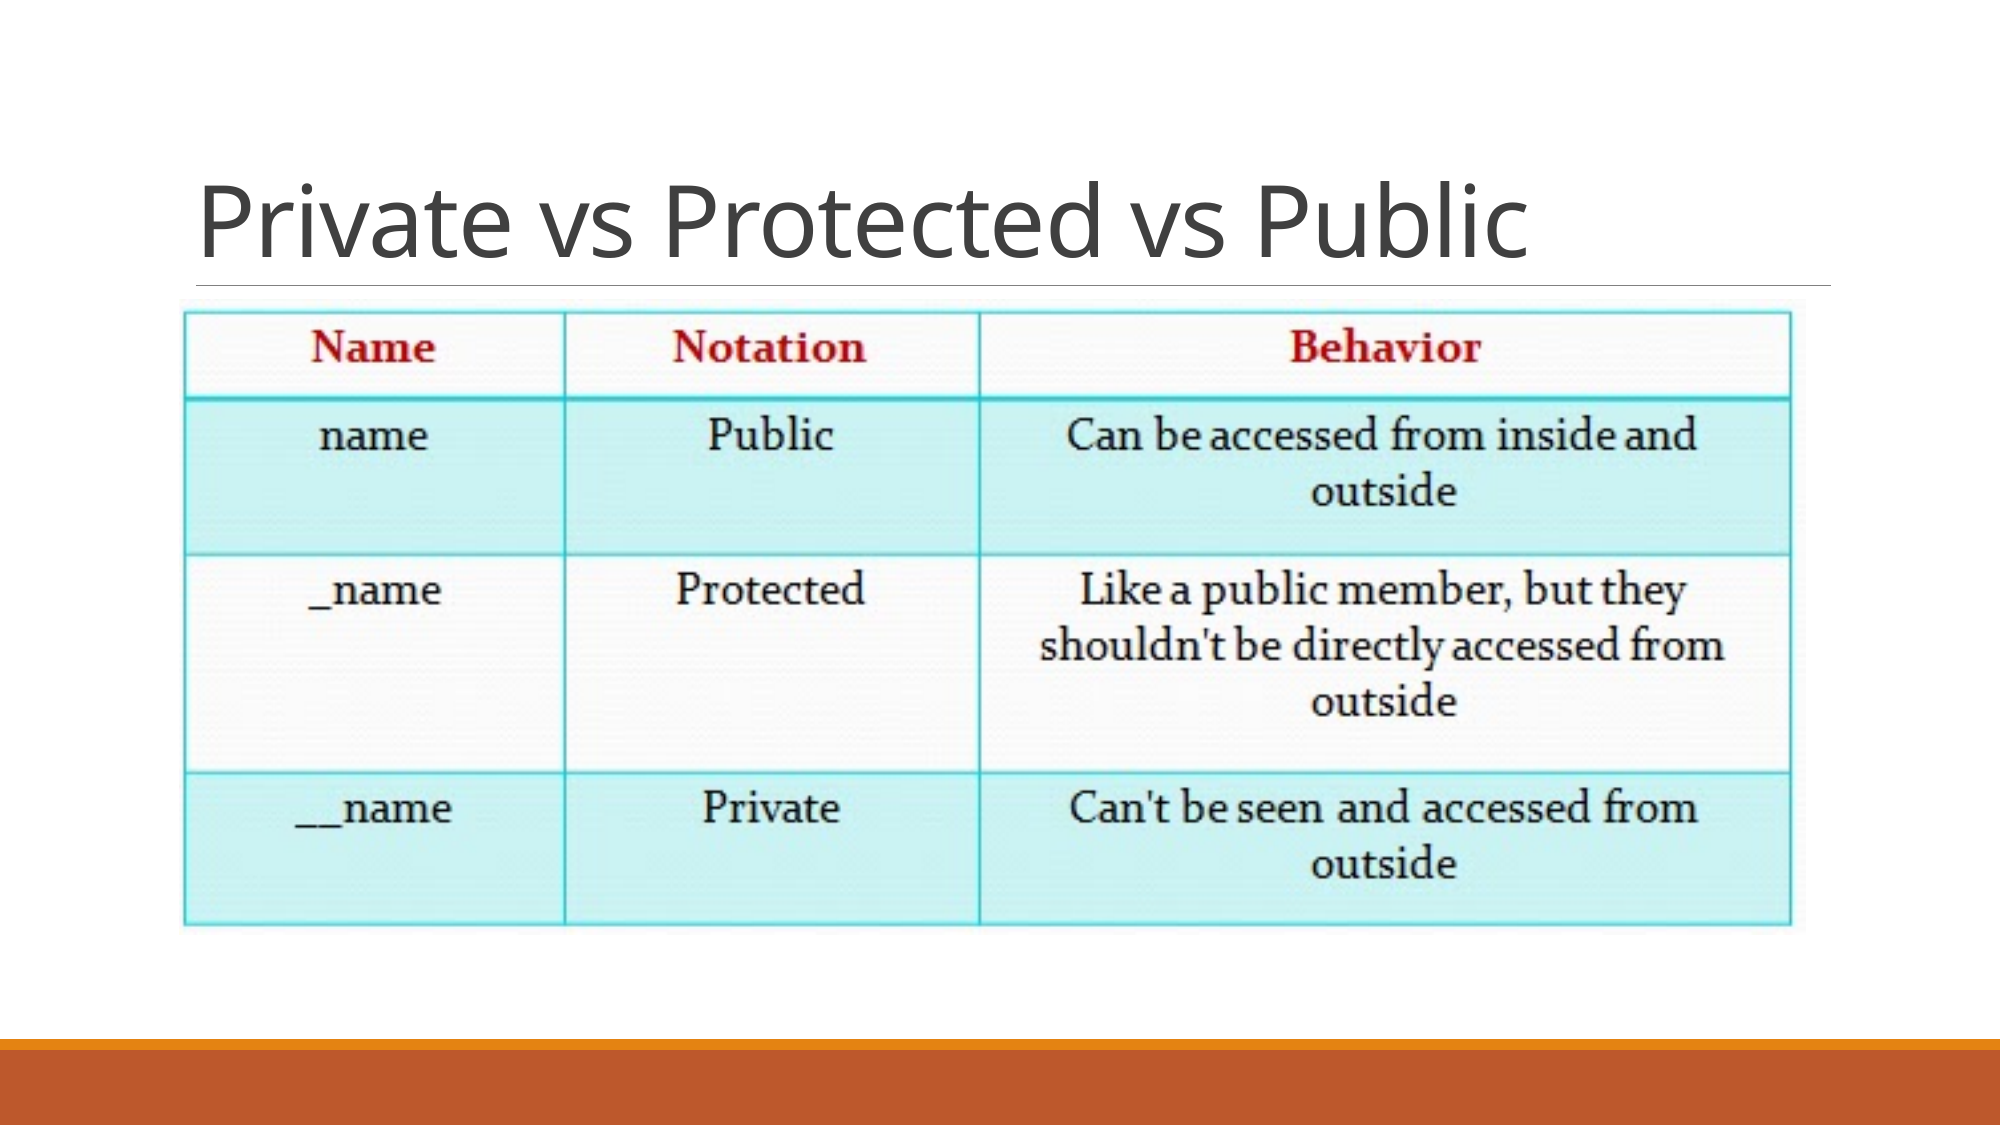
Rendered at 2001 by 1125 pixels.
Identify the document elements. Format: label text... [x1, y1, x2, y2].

picture [179, 298, 1806, 935]
title Private vs Protected vs Public [180, 47, 1830, 285]
